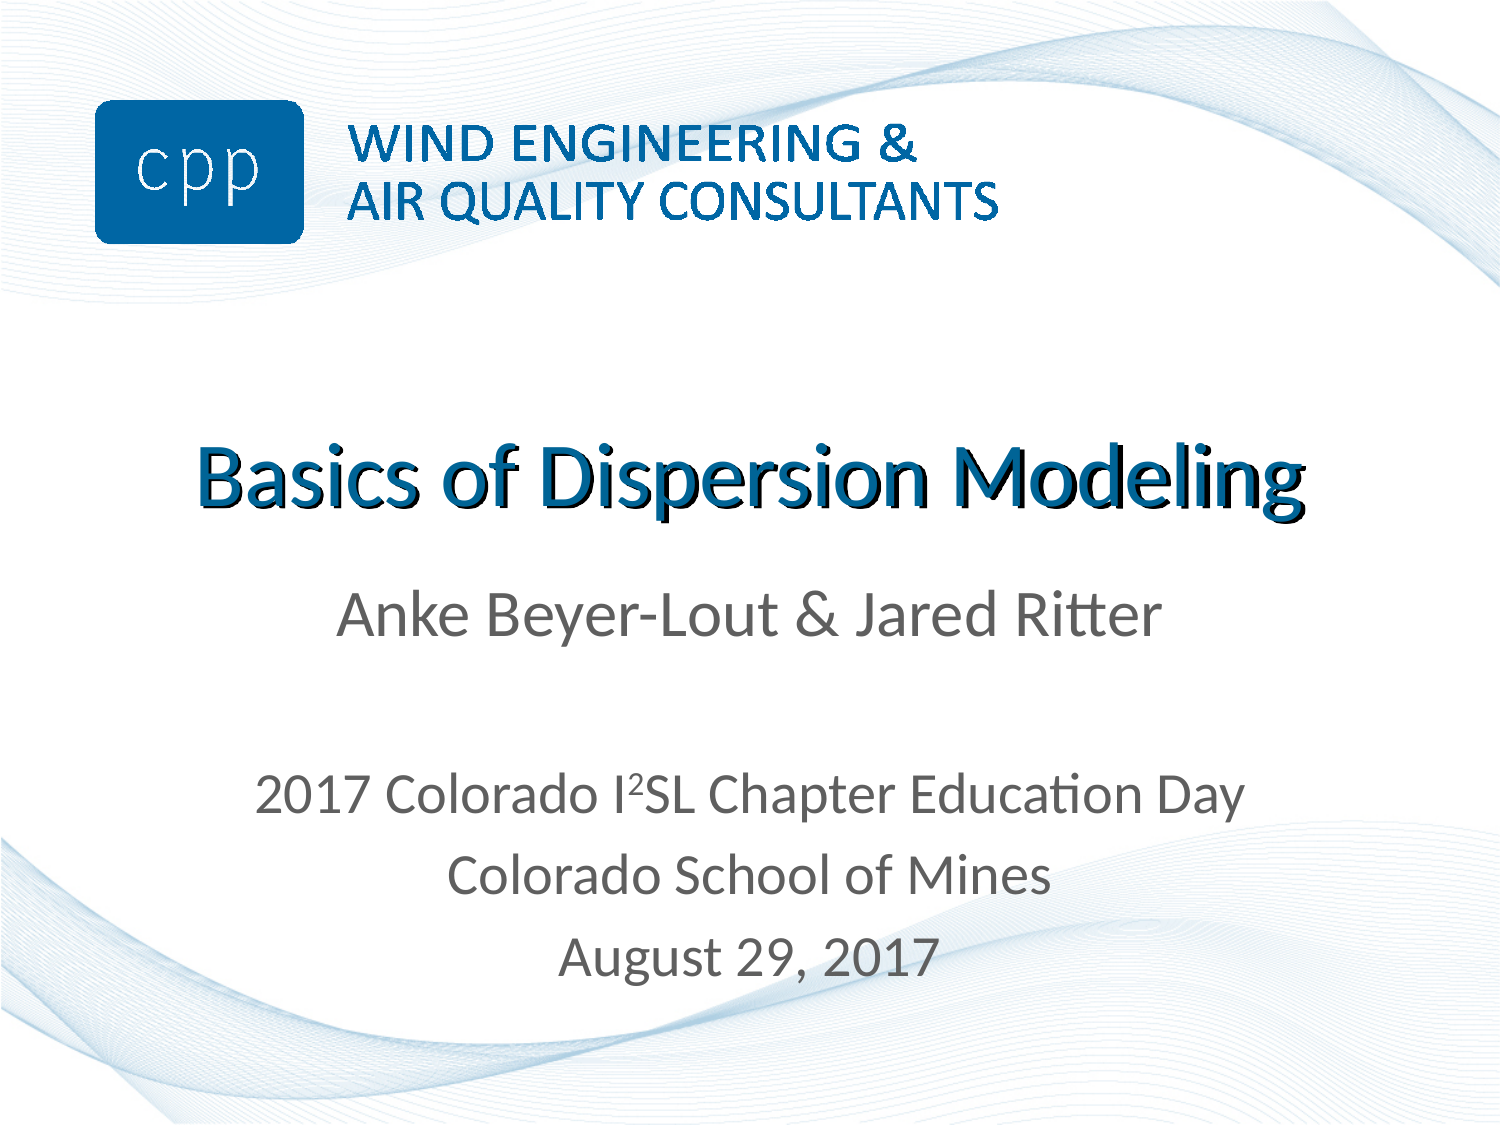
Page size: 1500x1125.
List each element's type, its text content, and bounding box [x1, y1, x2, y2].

title Basics of Dispersion Modeling [112, 349, 1388, 591]
picture [0, 0, 1500, 1125]
subtitle Anke Beyer-Lout & Jared Ritter 2017 Colorado I2SL Chapter Education Day Colorado School of Mines August 29, 2017 [225, 562, 1275, 960]
